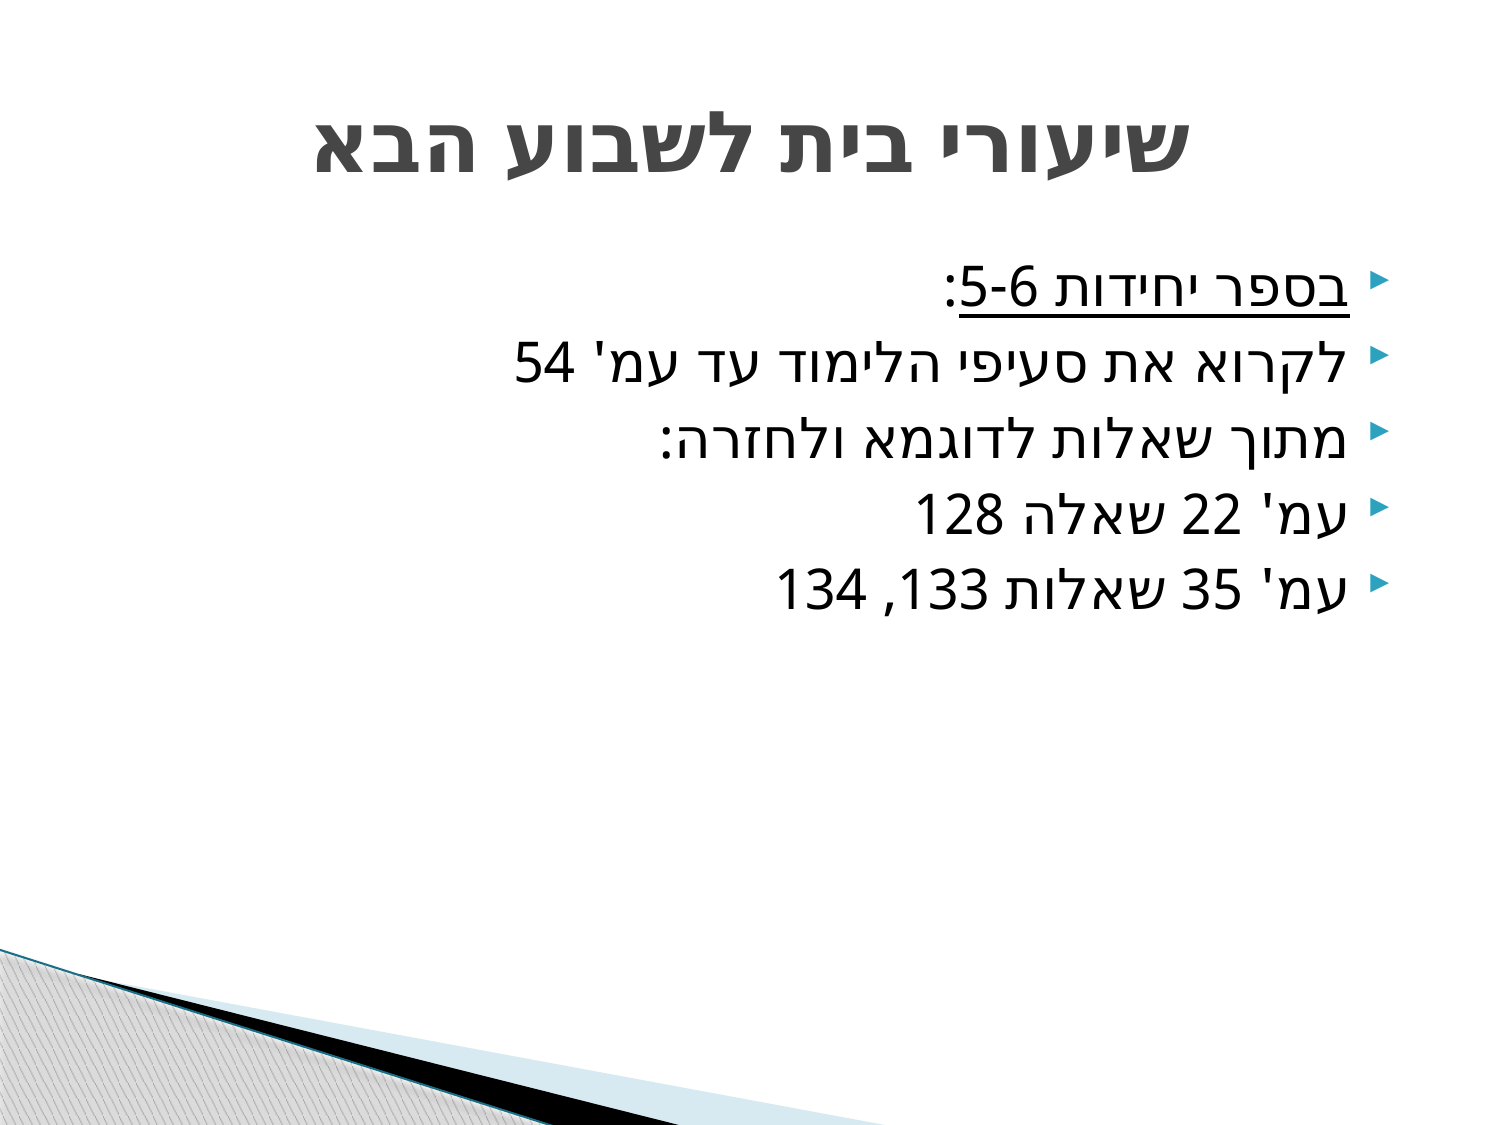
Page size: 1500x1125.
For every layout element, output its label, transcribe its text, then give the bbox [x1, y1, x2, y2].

list בספר יחידות 5-6: לקרוא את סעיפי הלימוד עד עמ' 54 מתוך שאלות לדוגמא ולחזרה: עמ' 22 שאלה 128 עמ' 35 שאלות 133, 134 [75, 243, 1425, 986]
title שיעורי בית לשבוע הבא [75, 45, 1425, 233]
